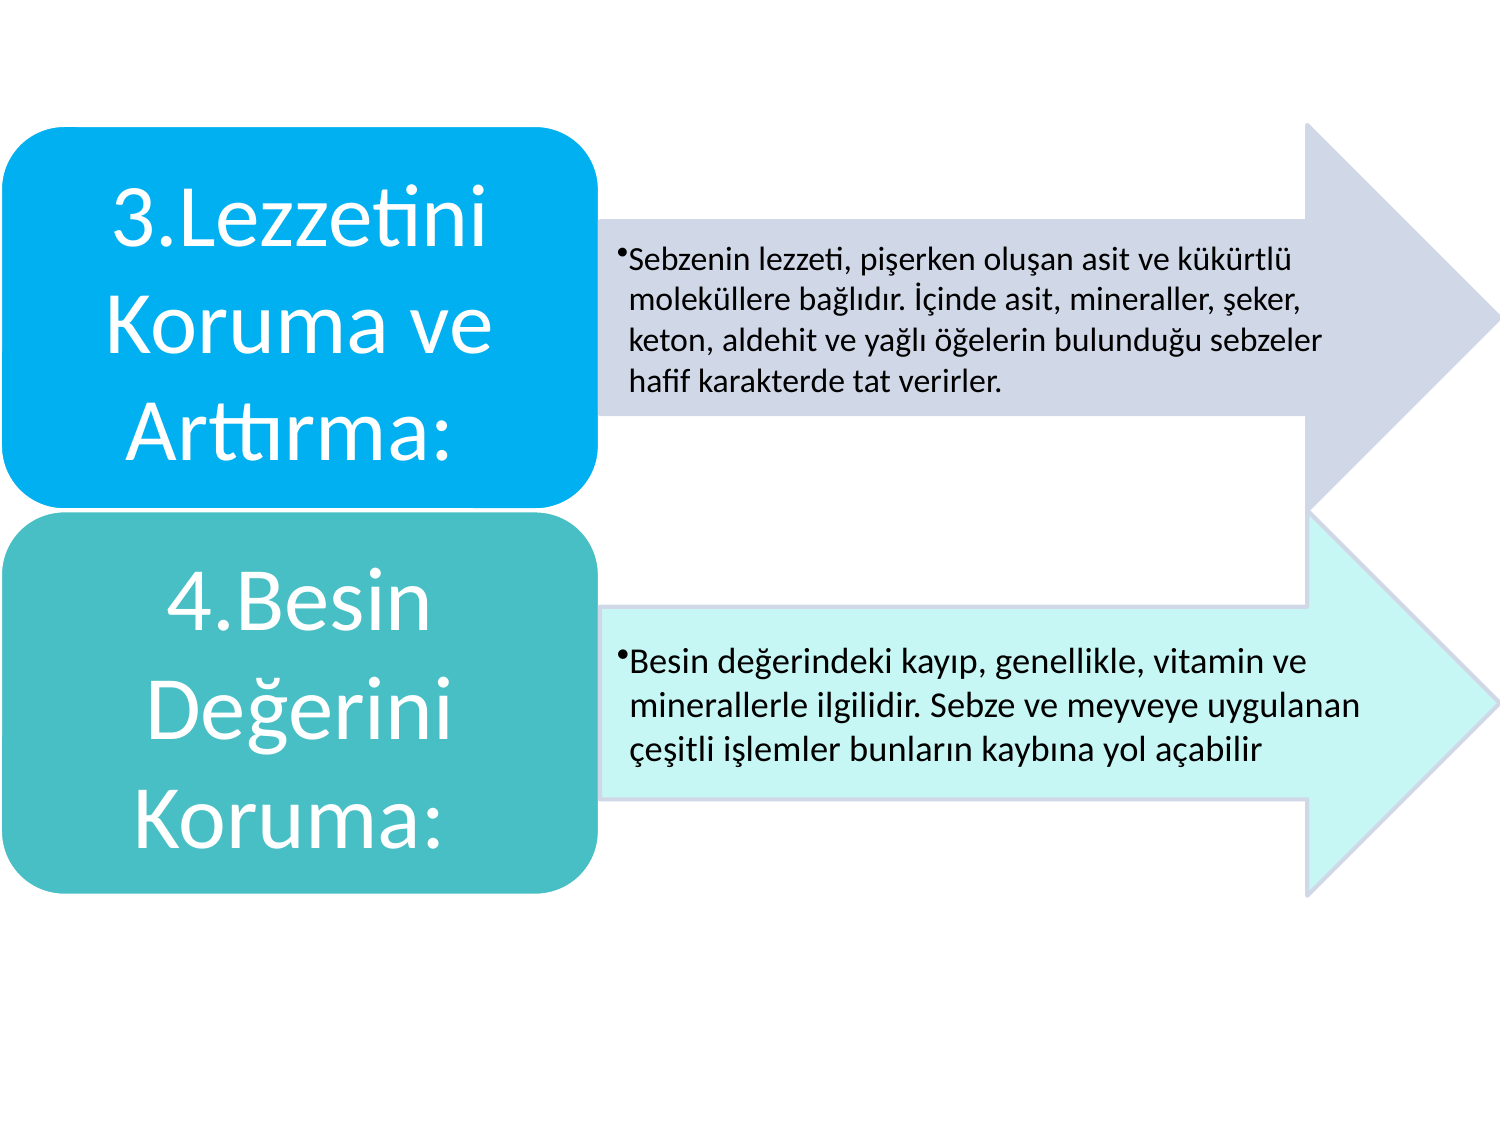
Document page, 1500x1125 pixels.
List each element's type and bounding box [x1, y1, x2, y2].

text_box [0, 124, 1500, 897]
